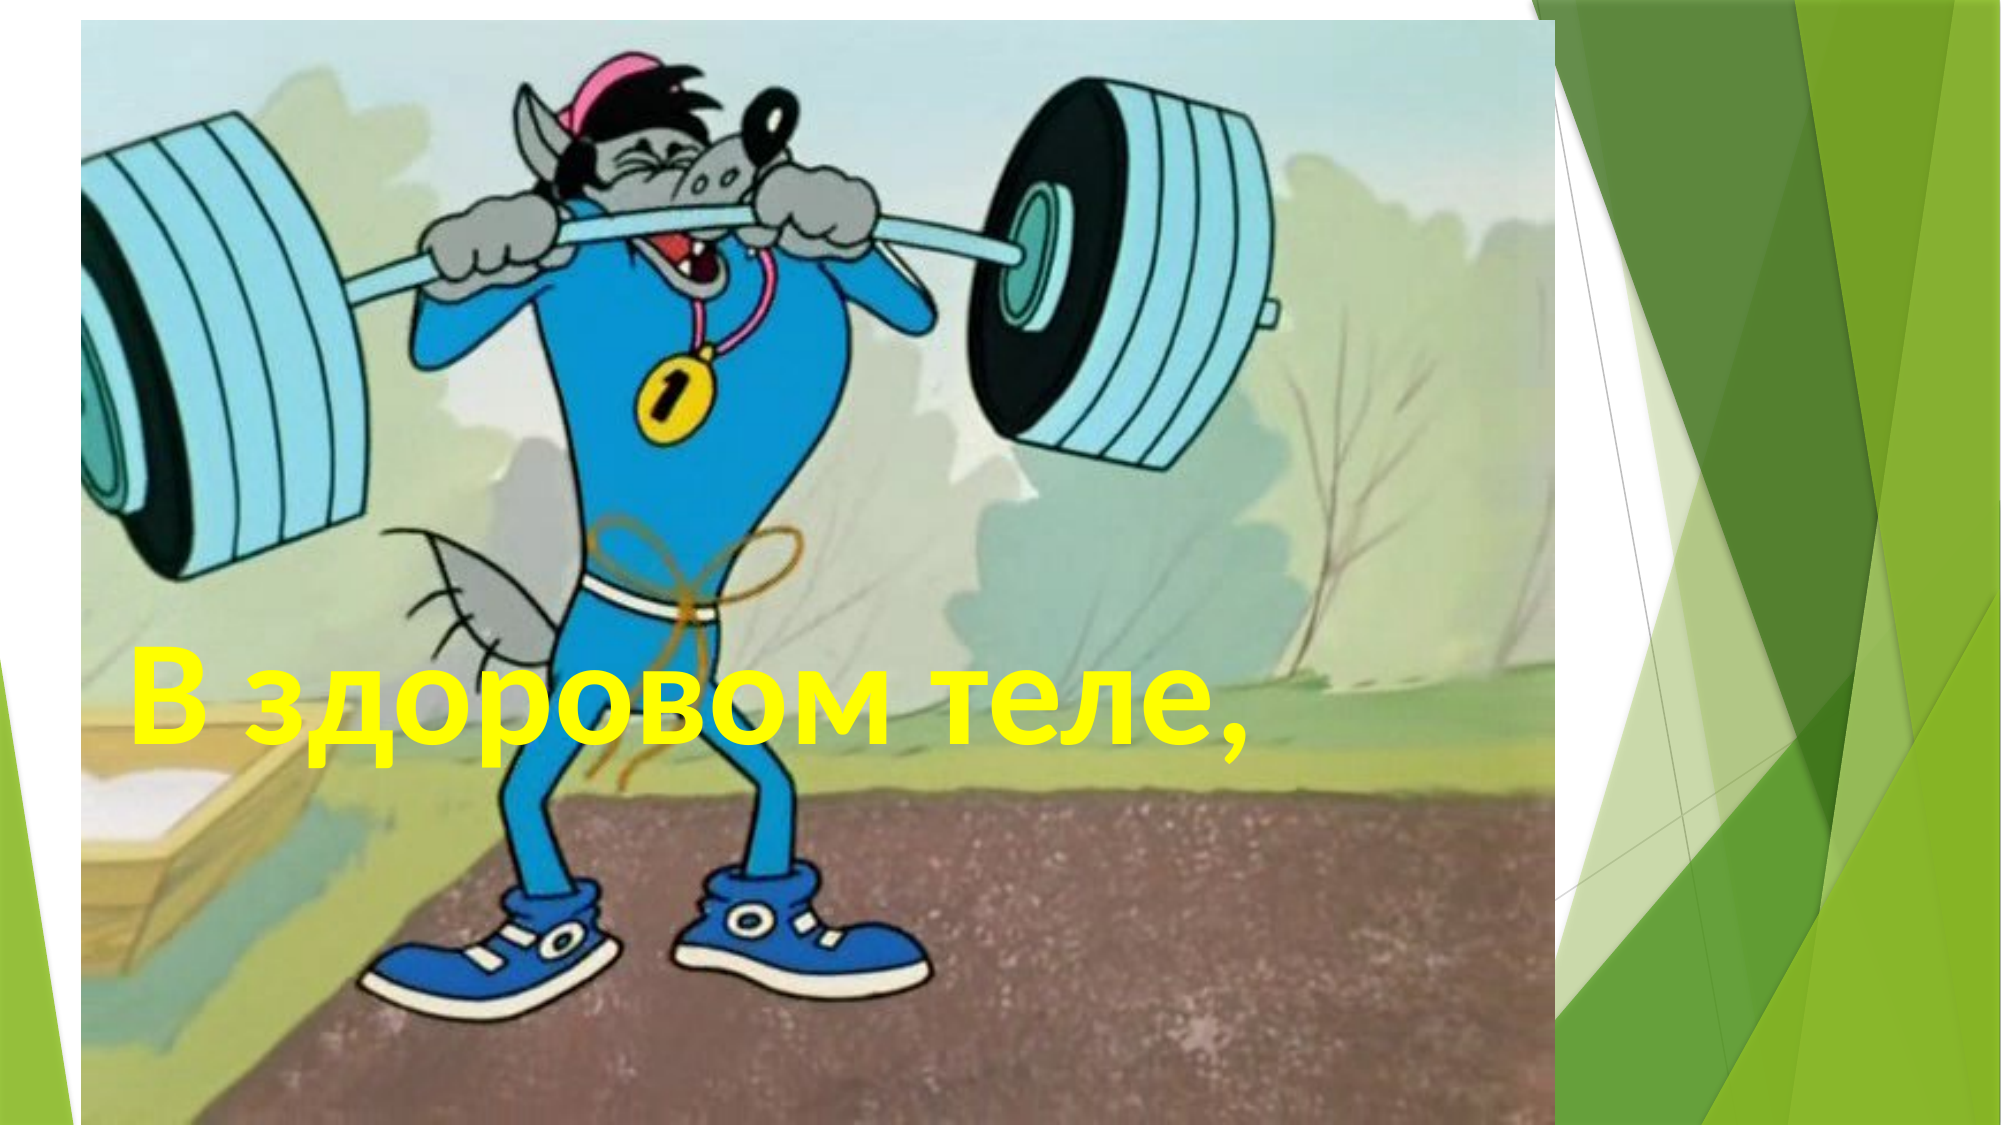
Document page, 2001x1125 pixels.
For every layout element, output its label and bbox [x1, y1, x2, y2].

list [80, 19, 1555, 1125]
